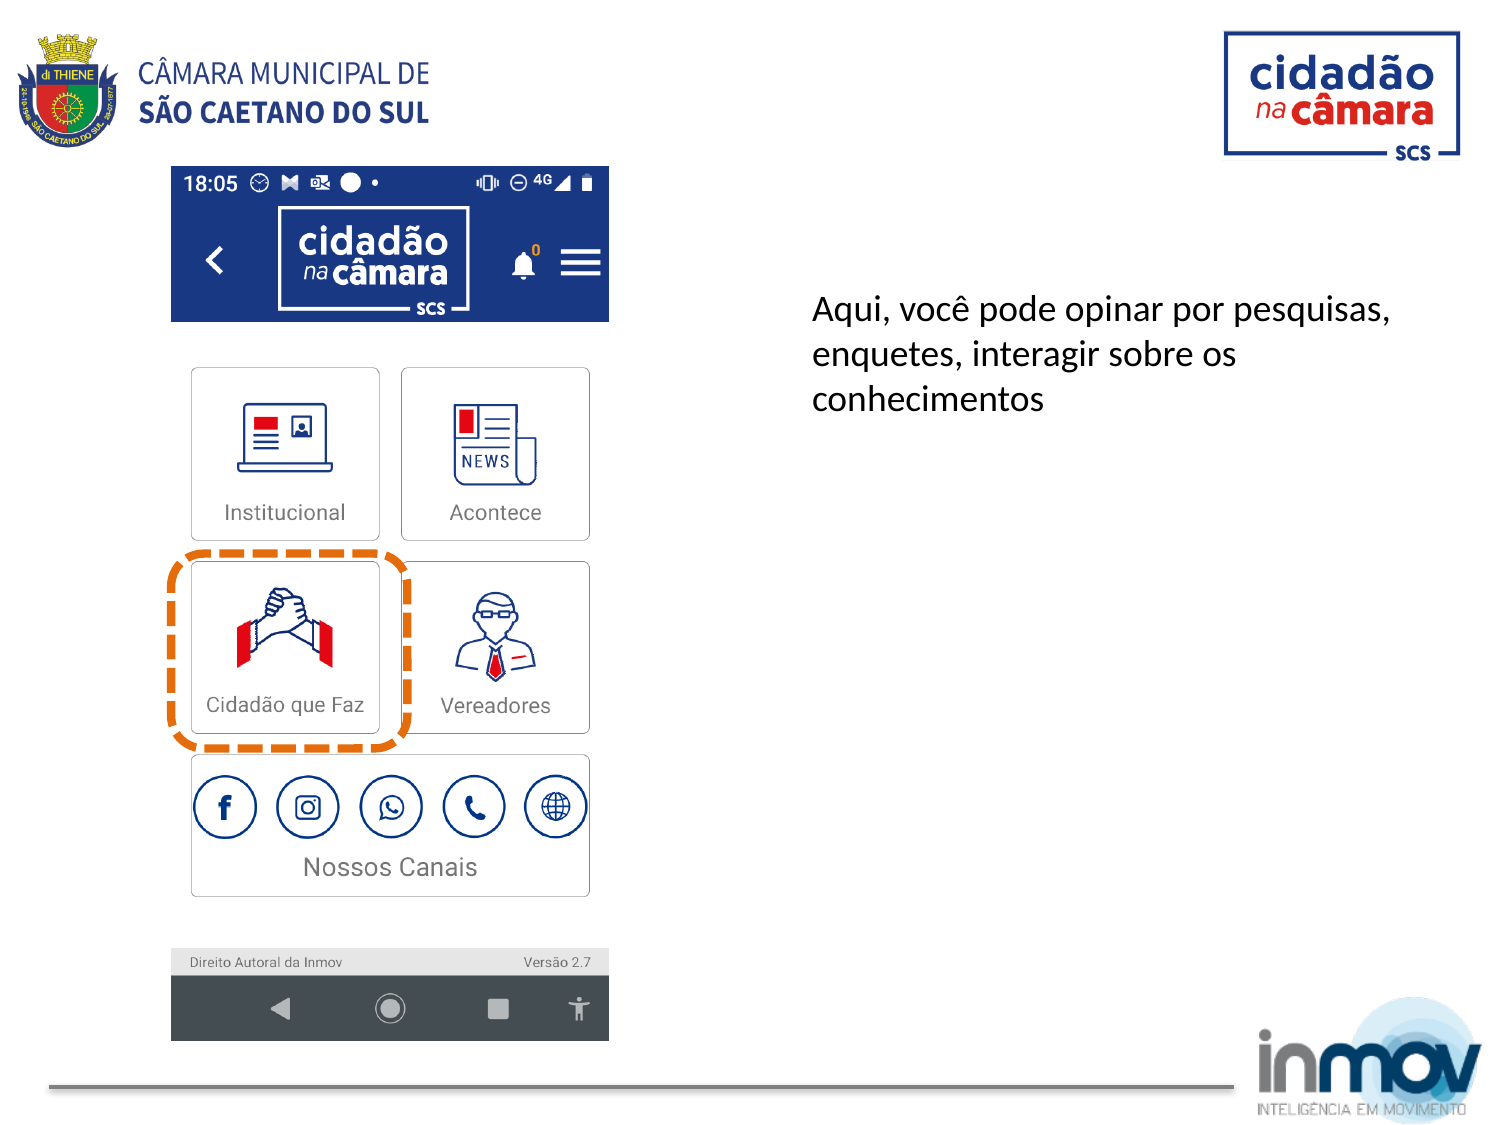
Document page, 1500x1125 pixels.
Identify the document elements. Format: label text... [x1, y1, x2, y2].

picture [170, 166, 609, 1042]
text_box Aqui, você pode opinar por pesquisas, enquetes, interagir sobre os conhecimentos [797, 276, 1436, 427]
picture [1257, 996, 1483, 1125]
picture [17, 30, 429, 149]
picture [1222, 30, 1461, 161]
